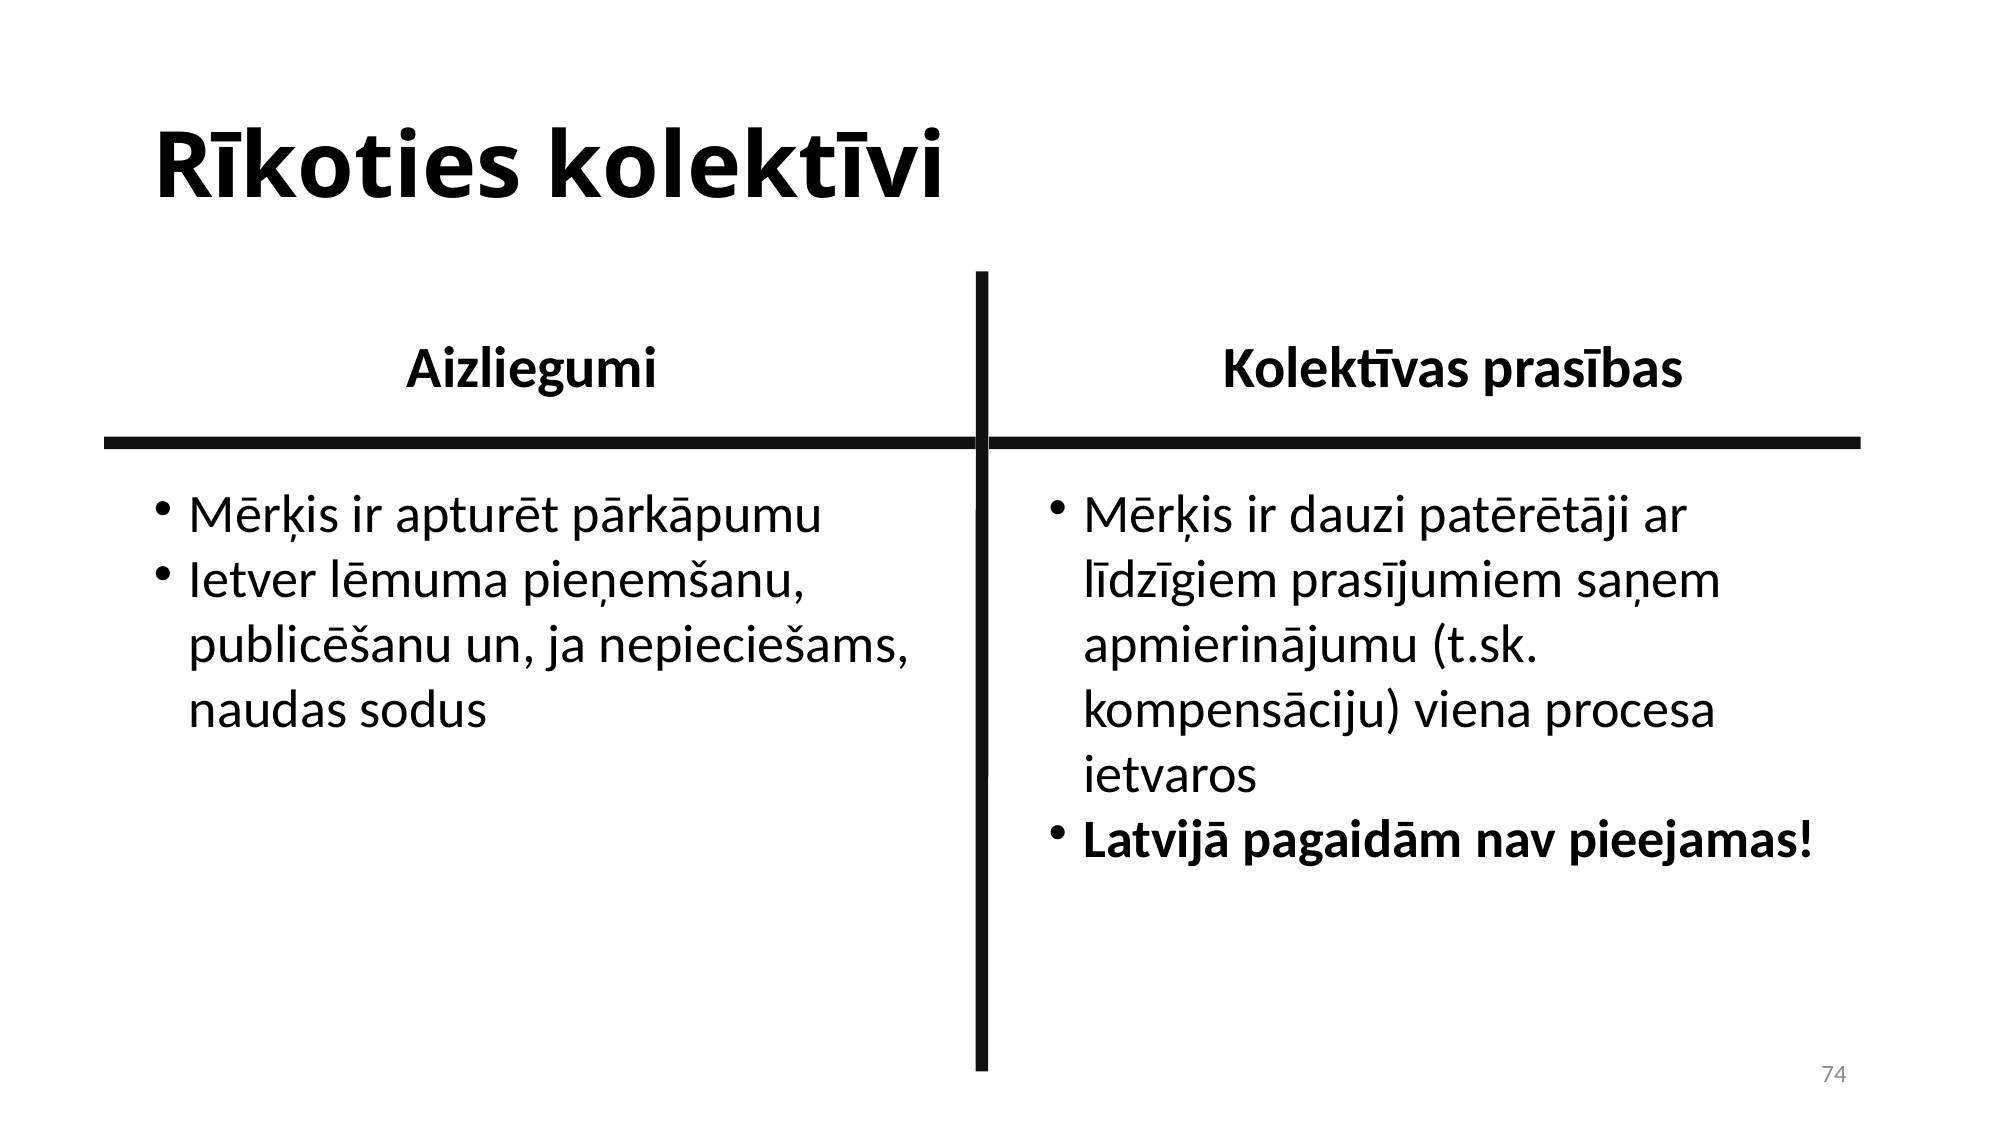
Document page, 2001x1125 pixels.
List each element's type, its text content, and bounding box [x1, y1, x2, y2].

text_box Aizliegumi [111, 321, 954, 414]
text_box Rīkoties kolektīvi [137, 59, 1862, 277]
text_box Mērķis ir dauzi patērētāji ar līdzīgiem prasījumiem saņem apmierinājumu (t.sk. kompensāciju) viena procesa ietvaros Latvijā pagaidām nav pieejamas! [1011, 471, 1854, 914]
text_box 1 [1412, 1042, 1862, 1102]
text_box Kolektīvas prasības [996, 321, 1911, 428]
text_box Mērķis ir apturēt pārkāpumu Ietver lēmuma pieņemšanu, publicēšanu un, ja nepieciešams, naudas sodus [111, 471, 954, 1068]
